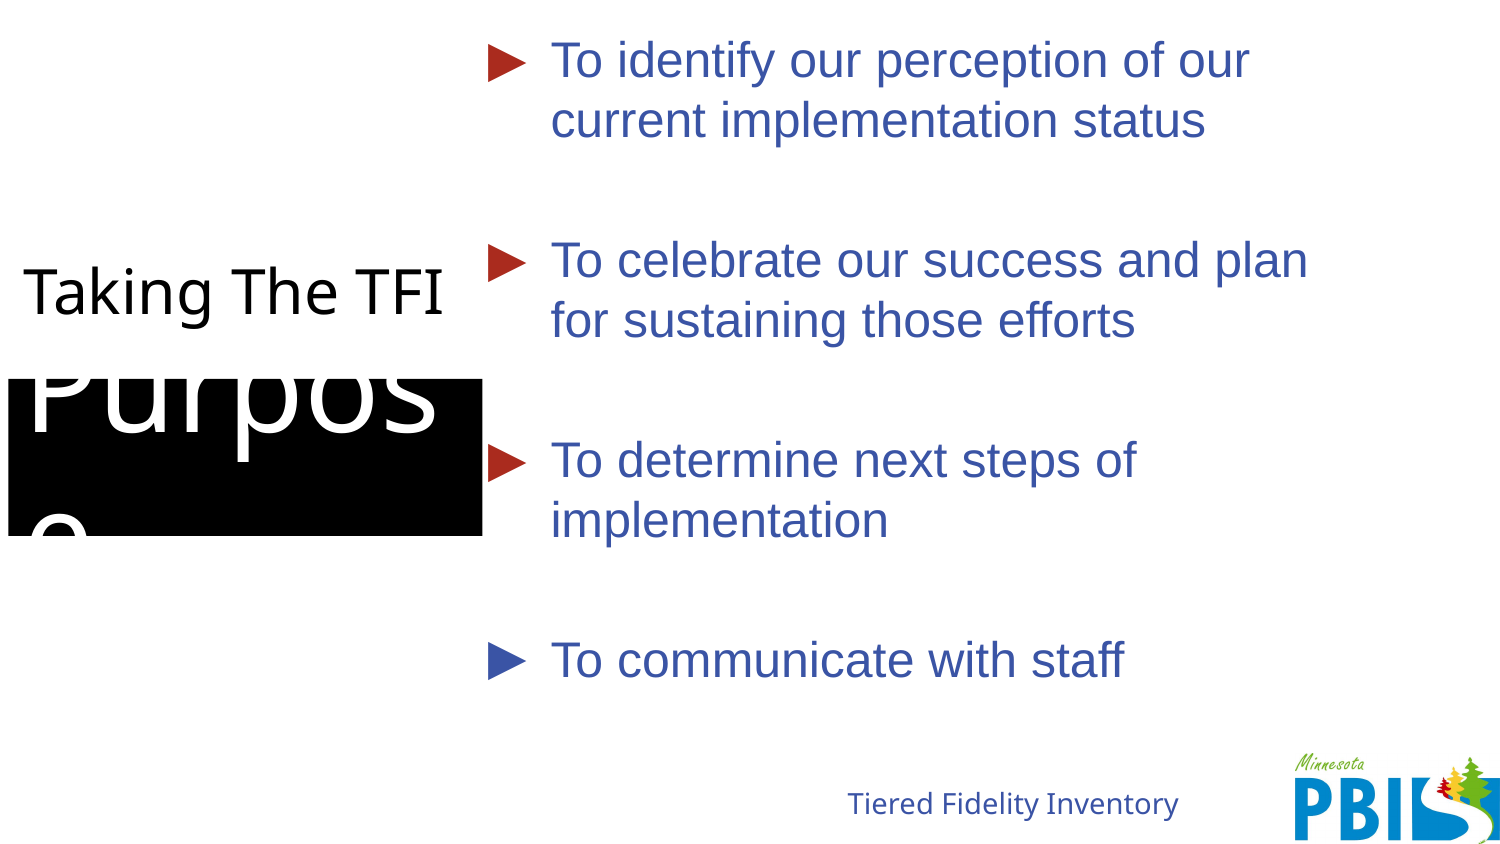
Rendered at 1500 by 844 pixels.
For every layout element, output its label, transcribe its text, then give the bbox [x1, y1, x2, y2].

picture [1295, 753, 1500, 844]
title Taking The TFI [8, 184, 460, 342]
picture [1308, 789, 1318, 805]
list Purpose [8, 378, 483, 536]
list To identify our perception of our current implementation status To celebrate our success and plan for sustaining those efforts To determine next steps of implementation To communicate with staff [460, 12, 1381, 756]
